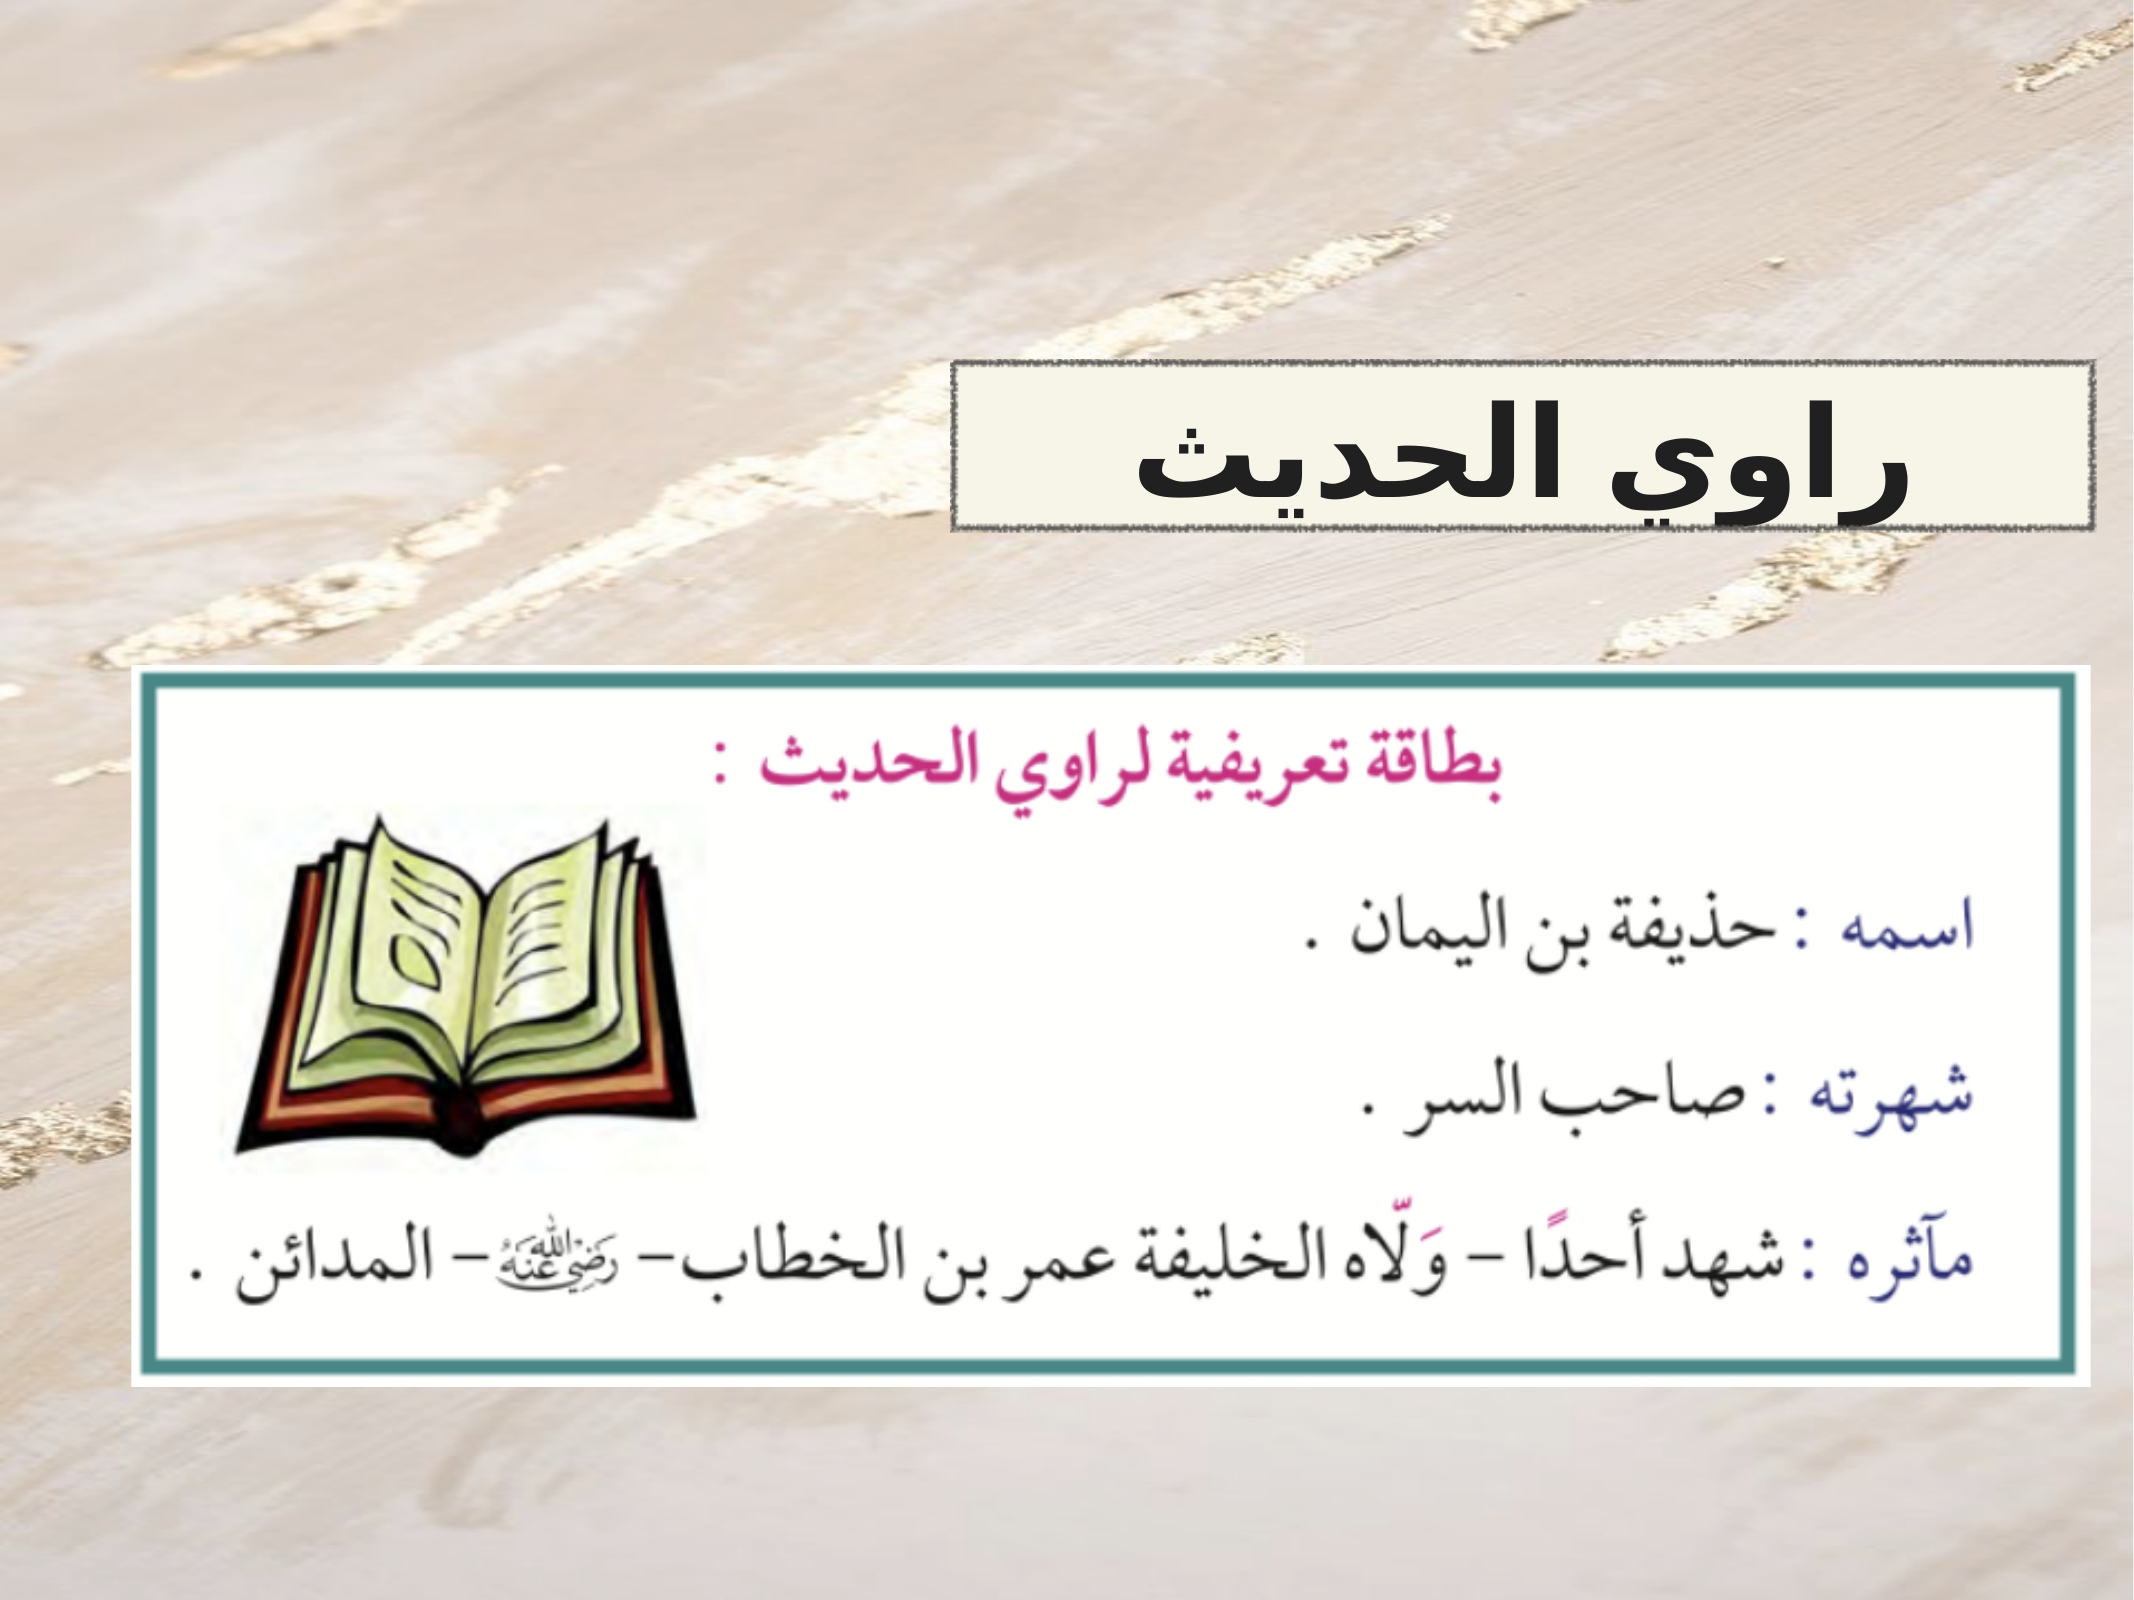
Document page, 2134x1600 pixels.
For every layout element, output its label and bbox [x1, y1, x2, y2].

text_box [949, 359, 2099, 535]
picture [0, 0, 2134, 1600]
